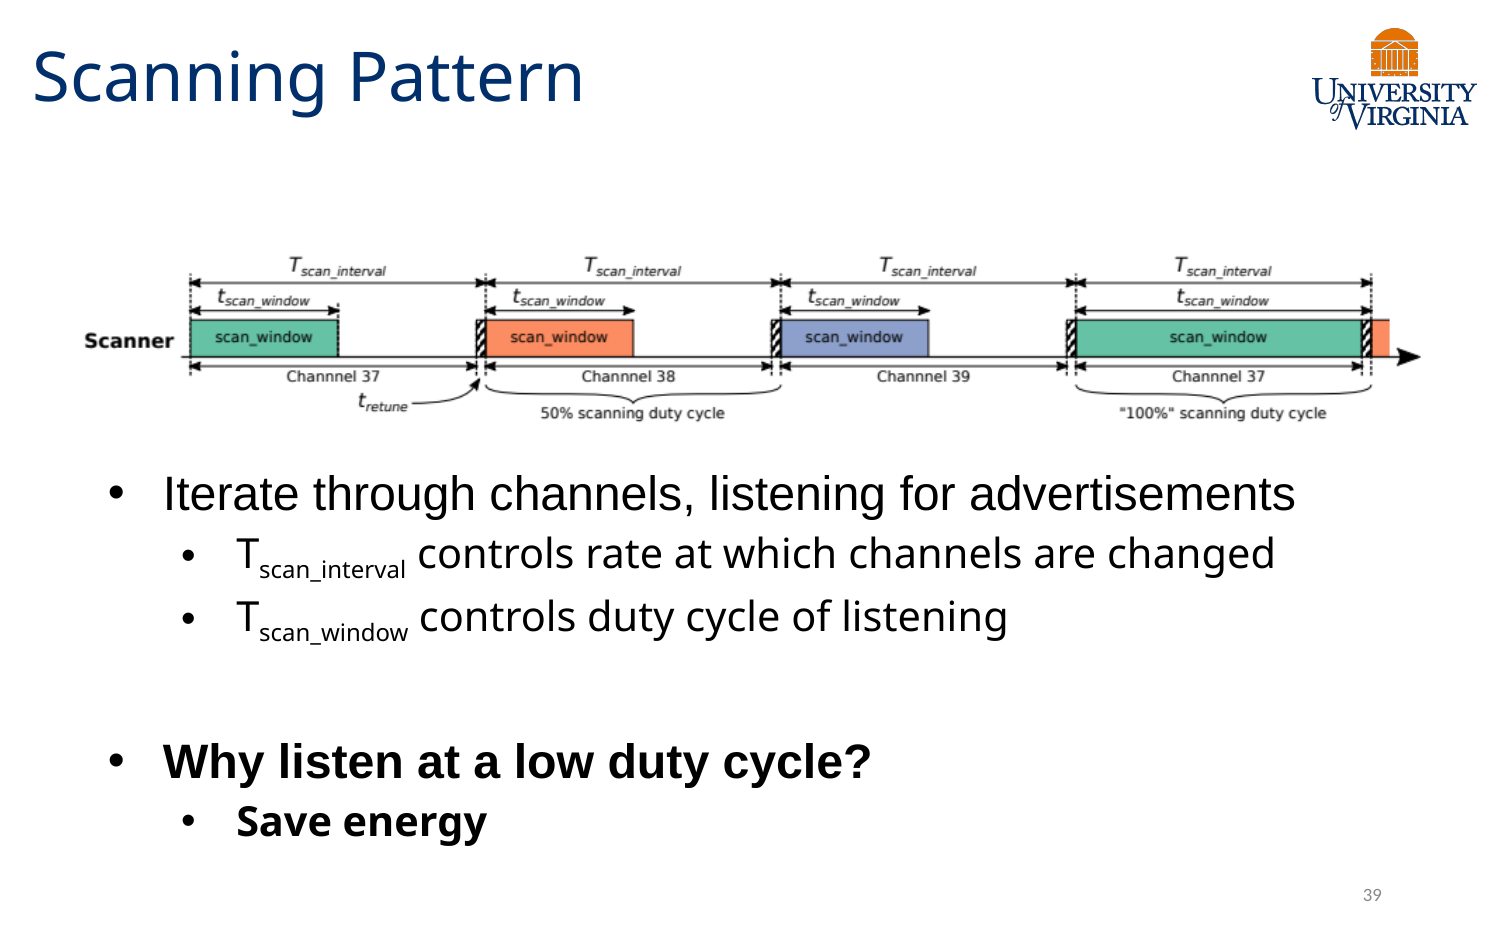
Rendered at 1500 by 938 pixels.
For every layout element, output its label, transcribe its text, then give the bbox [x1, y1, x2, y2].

title Scanning Pattern [17, 14, 1297, 145]
slide_number 39 [1059, 868, 1397, 919]
picture [74, 238, 1425, 428]
picture [1312, 28, 1477, 130]
list Iterate through channels, listening for advertisements Tscan_interval controls rate at which channels are changed Tscan_window controls duty cycle of listening Why listen at a low duty cycle? Save energy [74, 455, 1425, 858]
